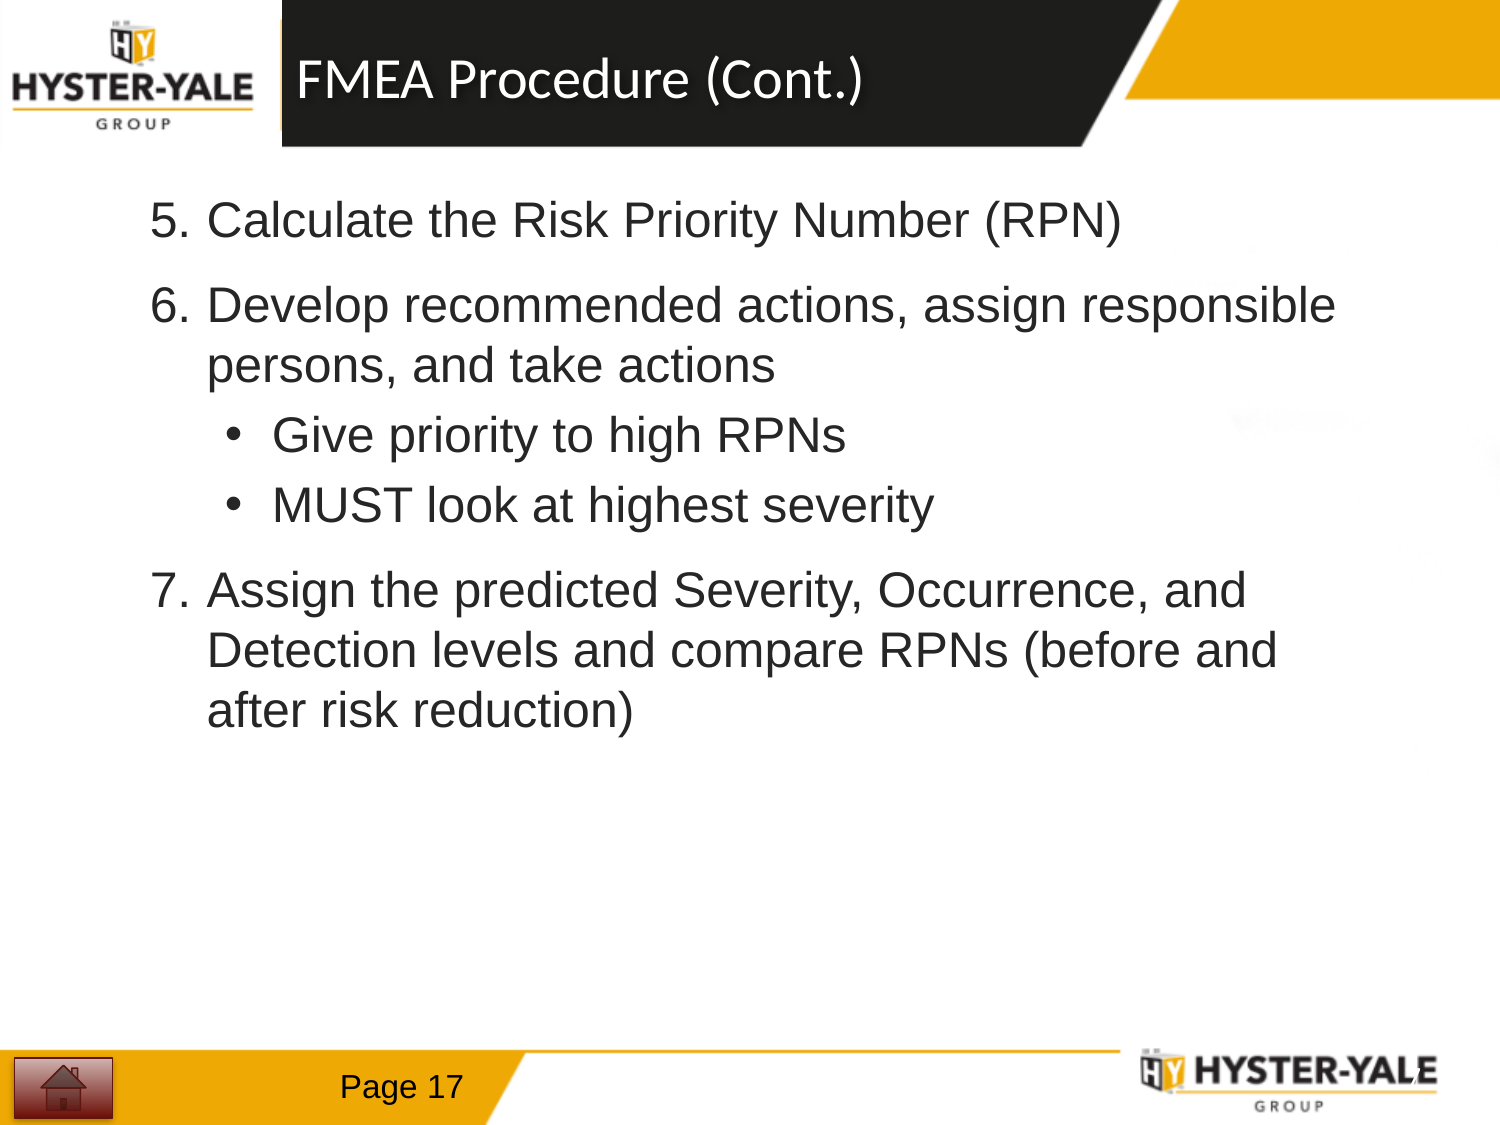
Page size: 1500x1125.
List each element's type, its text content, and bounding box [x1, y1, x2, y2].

text_box [14, 1057, 113, 1119]
slide_number 17 [1378, 1012, 1461, 1095]
title FMEA Procedure (Cont.) [287, 14, 1294, 135]
list 5. Calculate the Risk Priority Number (RPN) 6. Develop recommended actions, assign responsible persons, and take actions Give priority to high RPNs MUST look at highest severity 7. Assign the predicted Severity, Occurrence, and Detection levels and compare RPNs (before and after risk reduction) [134, 180, 1369, 937]
text_box Page 17 [316, 1057, 536, 1118]
picture [0, 0, 1500, 1125]
